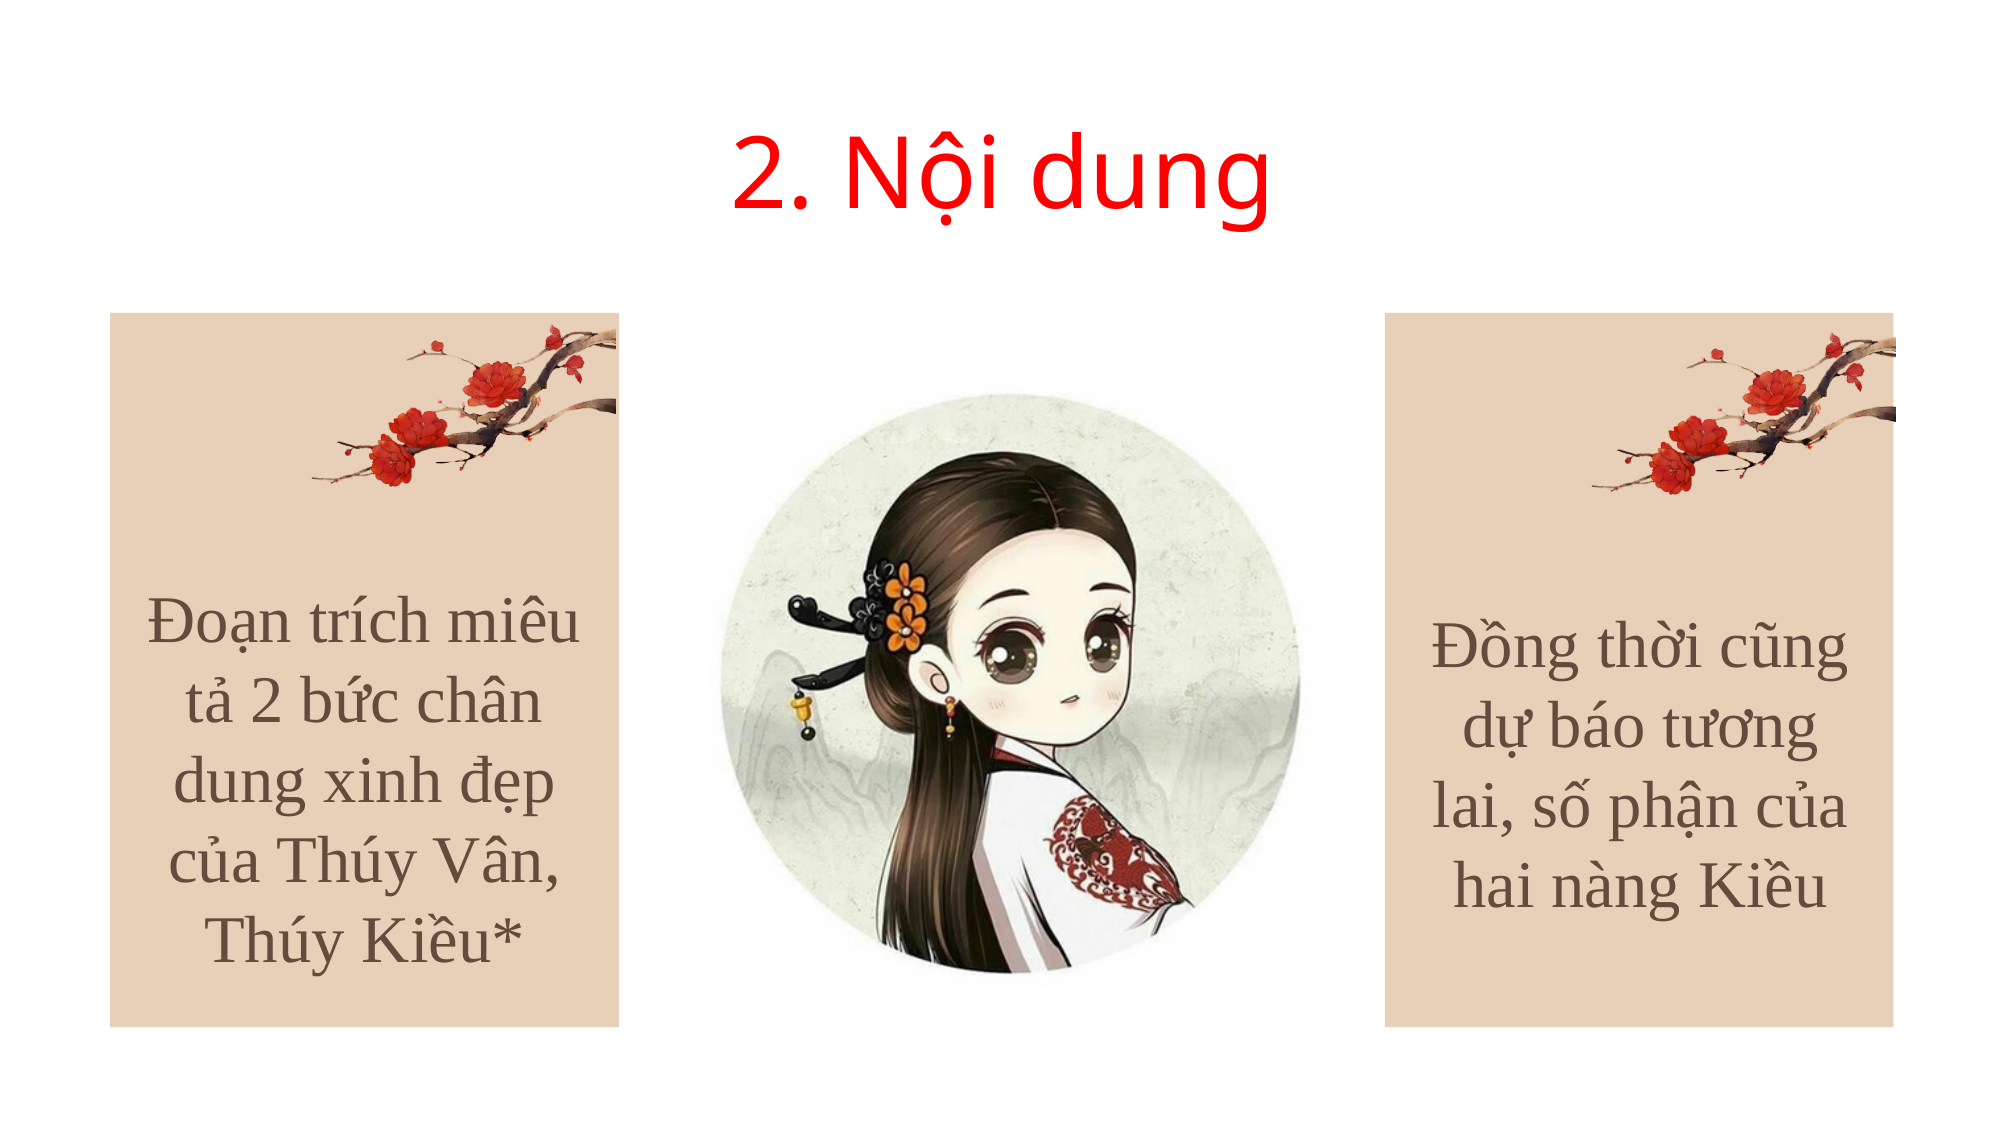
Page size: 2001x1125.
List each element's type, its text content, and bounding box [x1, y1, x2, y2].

text_box [109, 312, 620, 1028]
text_box [1384, 312, 1894, 1028]
picture [707, 381, 1314, 988]
picture [1557, 301, 1896, 567]
text_box 2. Nội dung [709, 101, 1297, 236]
text_box Đồng thời cũng dự báo tương lai, số phận của hai nàng Kiều [1399, 593, 1882, 1008]
text_box Đoạn trích miêu tả 2 bức chân dung xinh đẹp của Thúy Vân, Thúy Kiều* [129, 568, 600, 983]
picture [277, 293, 616, 559]
